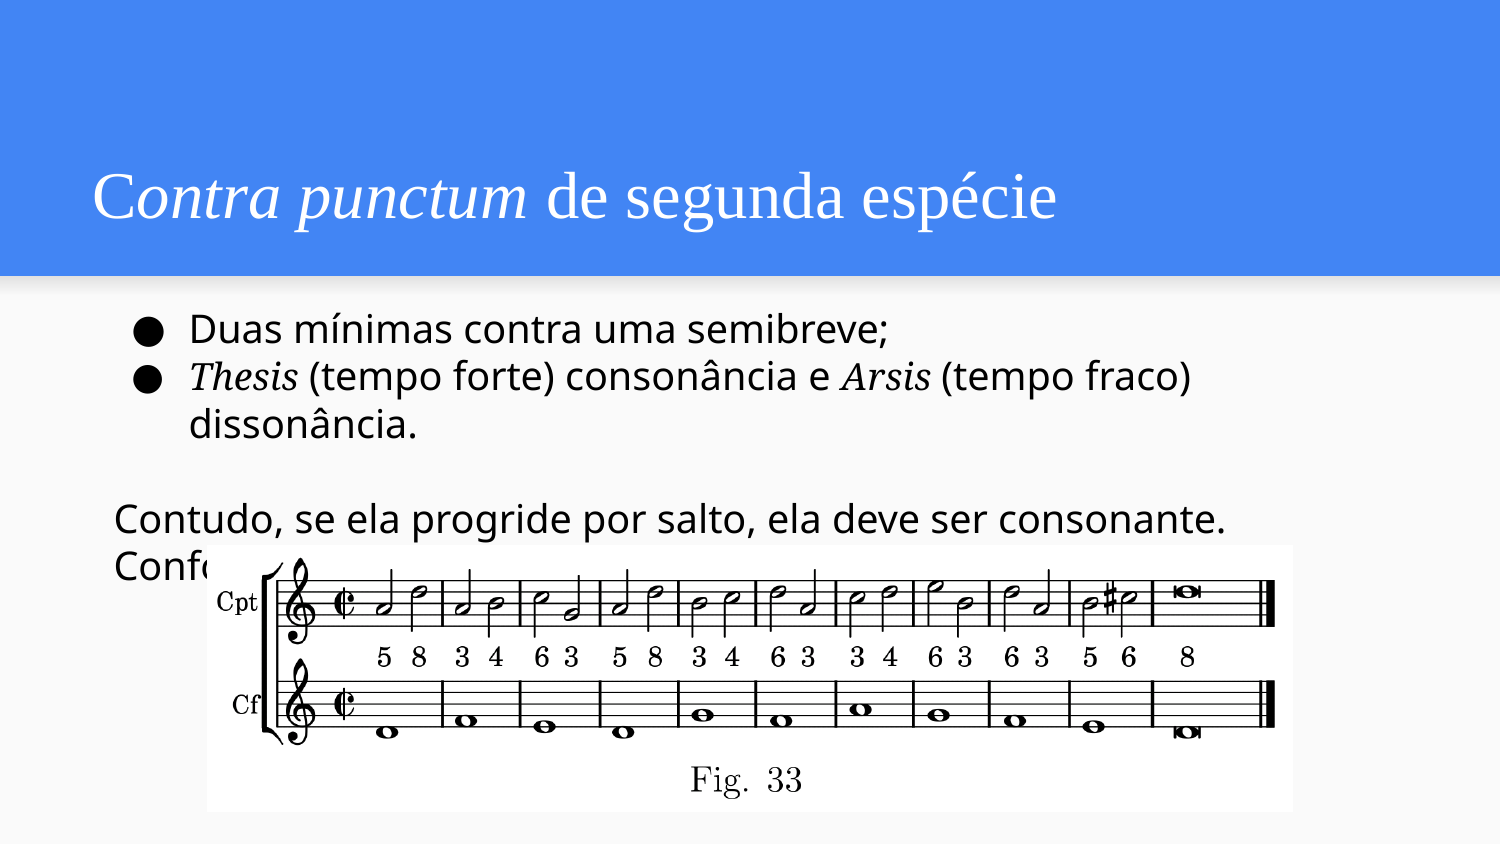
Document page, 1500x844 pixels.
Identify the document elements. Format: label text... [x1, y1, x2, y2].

picture [206, 545, 1294, 812]
title Contra punctum de segunda espécie [77, 121, 1427, 248]
text_box Duas mínimas contra uma semibreve; Thesis (tempo forte) consonância e Arsis (tempo fraco) dissonância. Contudo, se ela progride por salto, ela deve ser consonante. Conforme exemplo abaixo: [98, 288, 1406, 619]
